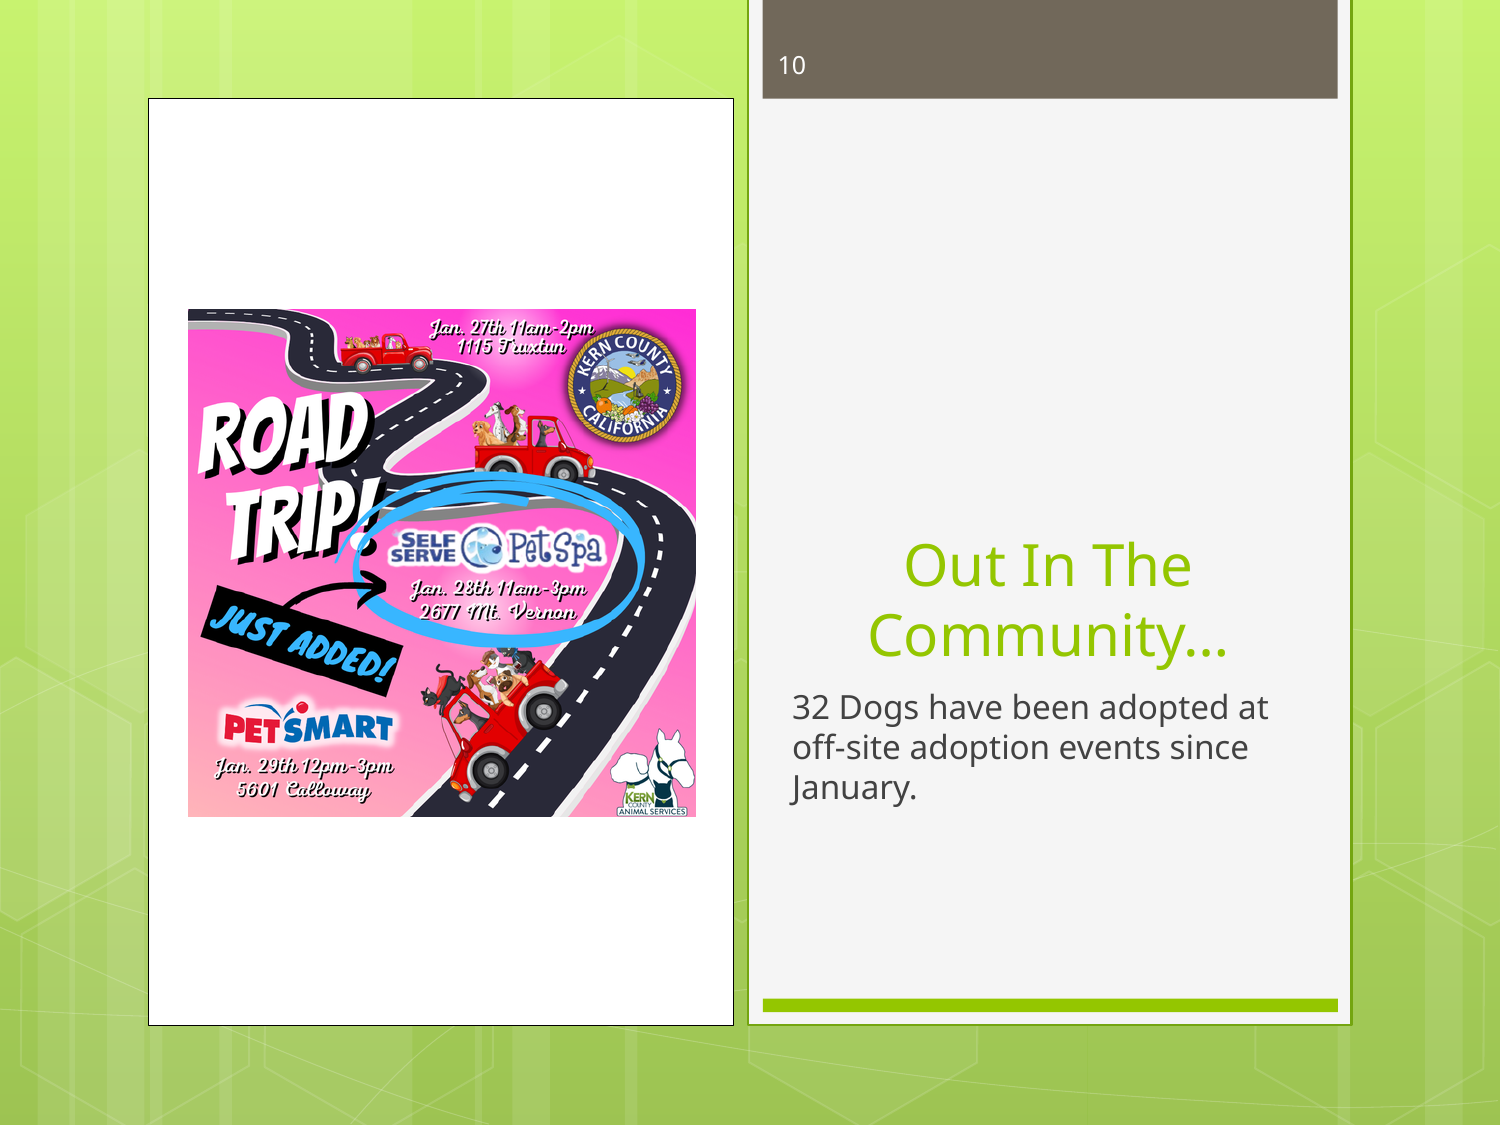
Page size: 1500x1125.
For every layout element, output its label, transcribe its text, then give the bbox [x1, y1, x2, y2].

list 32 Dogs have been adopted at off-site adoption events since January. [776, 678, 1319, 928]
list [187, 309, 696, 817]
slide_number 10 [762, 36, 982, 97]
title Out In The Community… [777, 435, 1320, 676]
